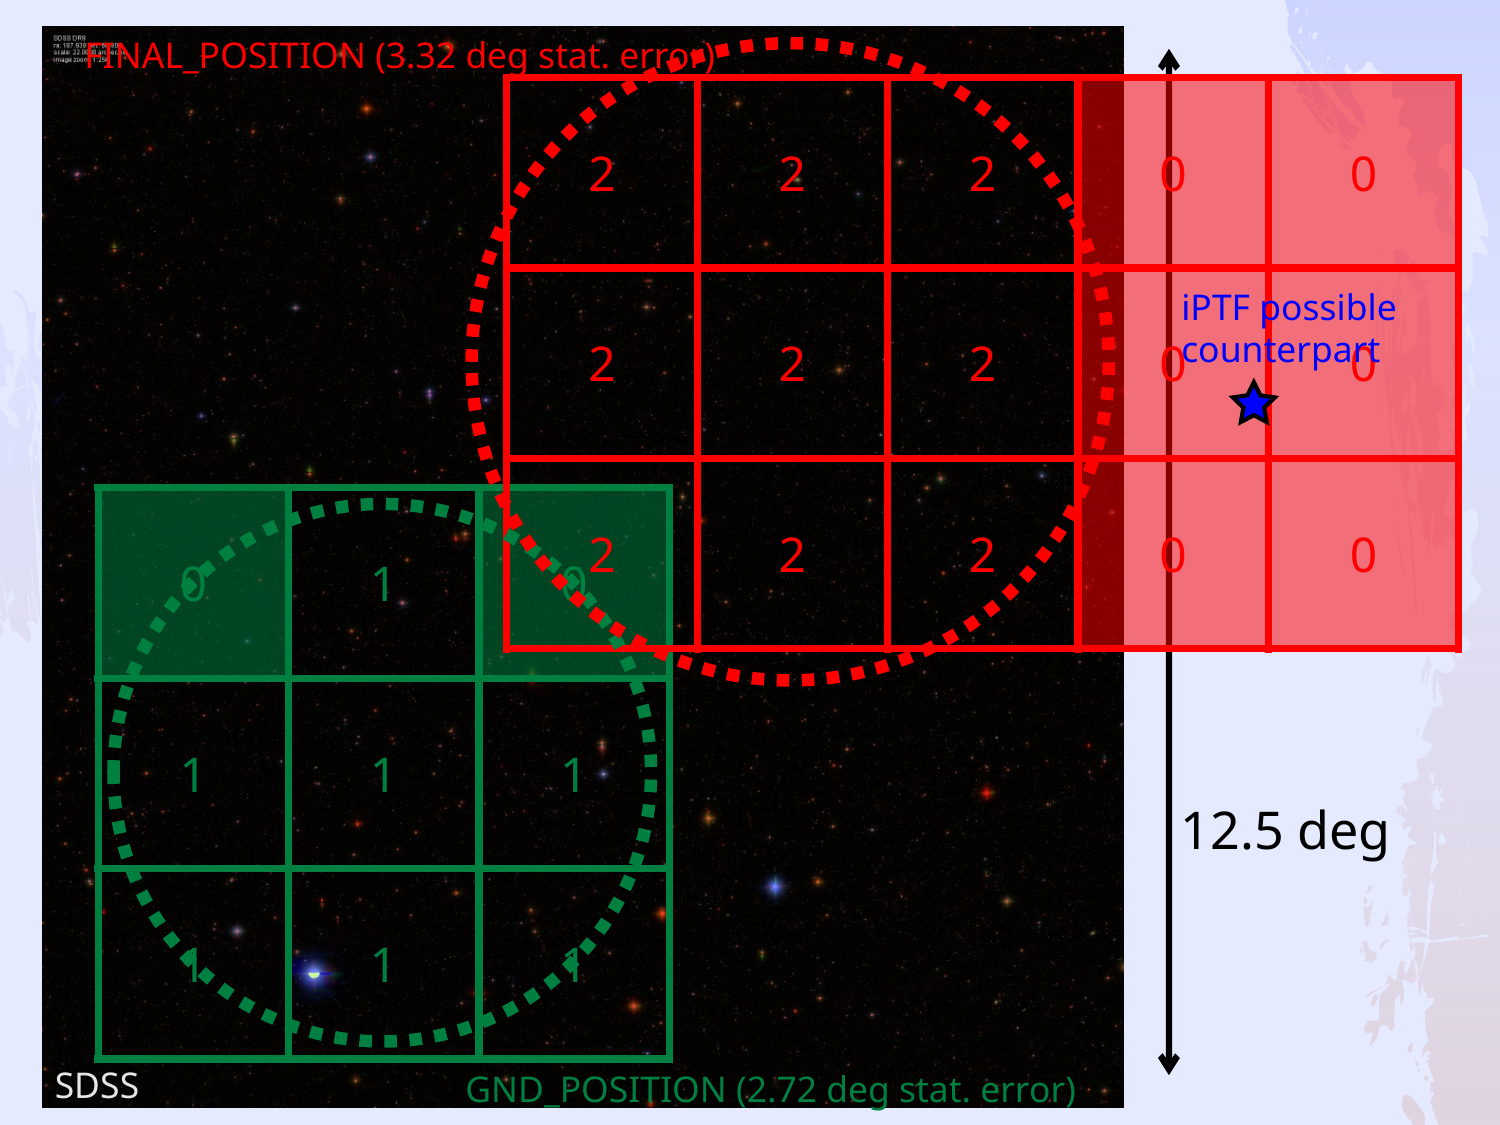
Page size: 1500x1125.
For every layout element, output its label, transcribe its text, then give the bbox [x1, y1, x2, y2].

table_header 0 [1272, 81, 1455, 264]
text_box [1161, 652, 1177, 1076]
text_box iPTF possible counterpart [1181, 284, 1398, 370]
table_cell 0 [1272, 462, 1455, 645]
text_box [1232, 382, 1275, 422]
picture [42, 26, 1124, 1108]
text_box [1161, 48, 1177, 74]
table_cell 0 [1135, 462, 1265, 645]
table_cell 0 [1272, 272, 1455, 455]
table_header 0 [1135, 81, 1265, 264]
table_cell 0 [1135, 272, 1265, 455]
text_box 12.5 deg [1180, 797, 1391, 861]
